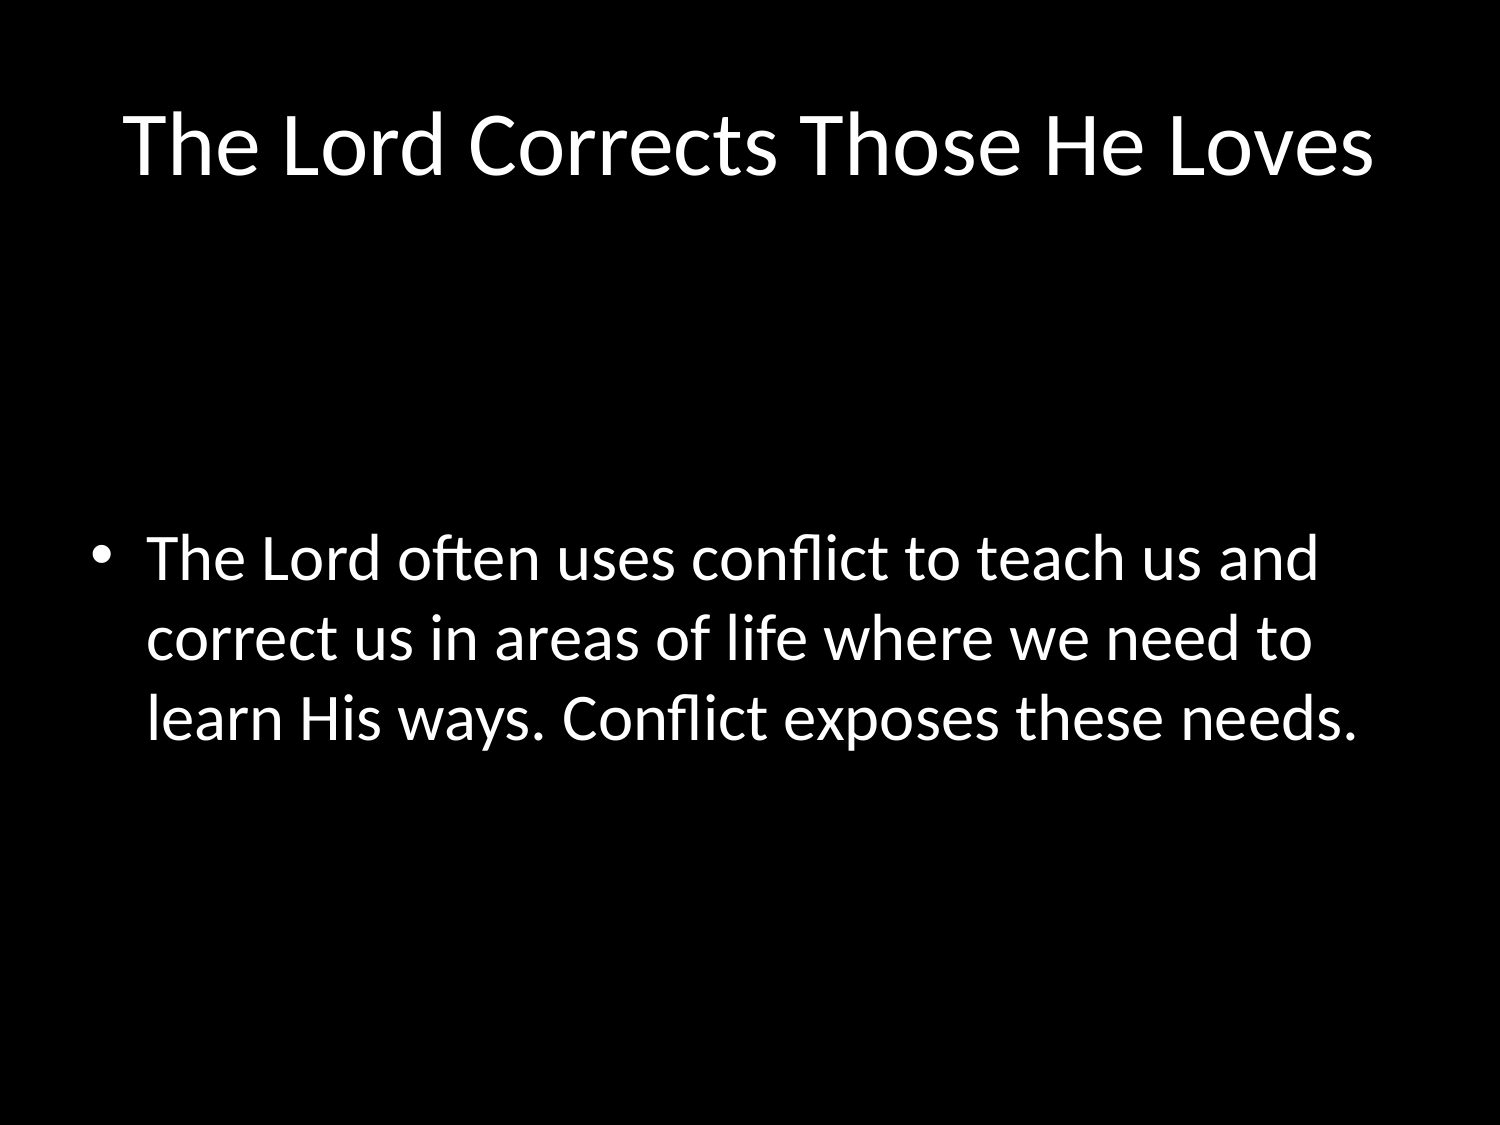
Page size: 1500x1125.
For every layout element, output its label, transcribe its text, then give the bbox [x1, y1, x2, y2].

title The Lord Corrects Those He Loves [75, 45, 1425, 233]
list The Lord often uses conflict to teach us and correct us in areas of life where we need to learn His ways. Conflict exposes these needs. [75, 262, 1425, 1005]
